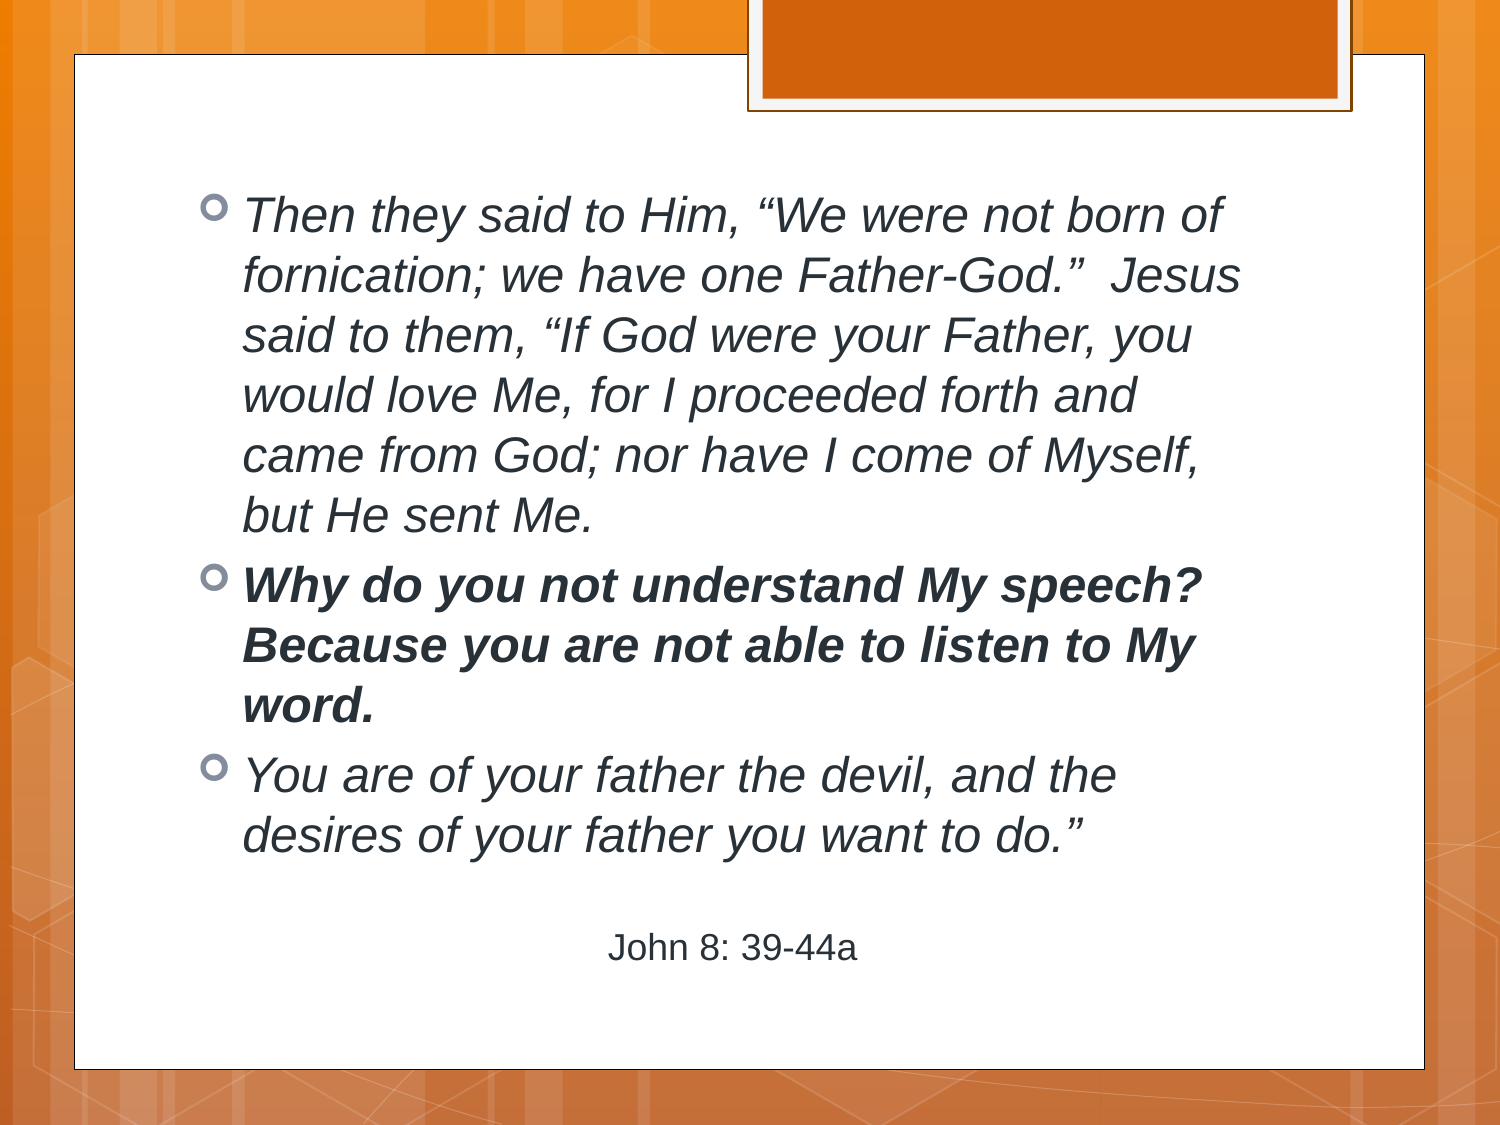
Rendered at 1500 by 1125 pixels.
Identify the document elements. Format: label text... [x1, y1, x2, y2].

list Then they said to Him, “We were not born of fornication; we have one Father-God.” Jesus said to them, “If God were your Father, you would love Me, for I proceeded forth and came from God; nor have I come of Myself, but He sent Me. Why do you not understand My speech? Because you are not able to listen to My word. You are of your father the devil, and the desires of your father you want to do.” John 8: 39-44a [171, 174, 1283, 1038]
